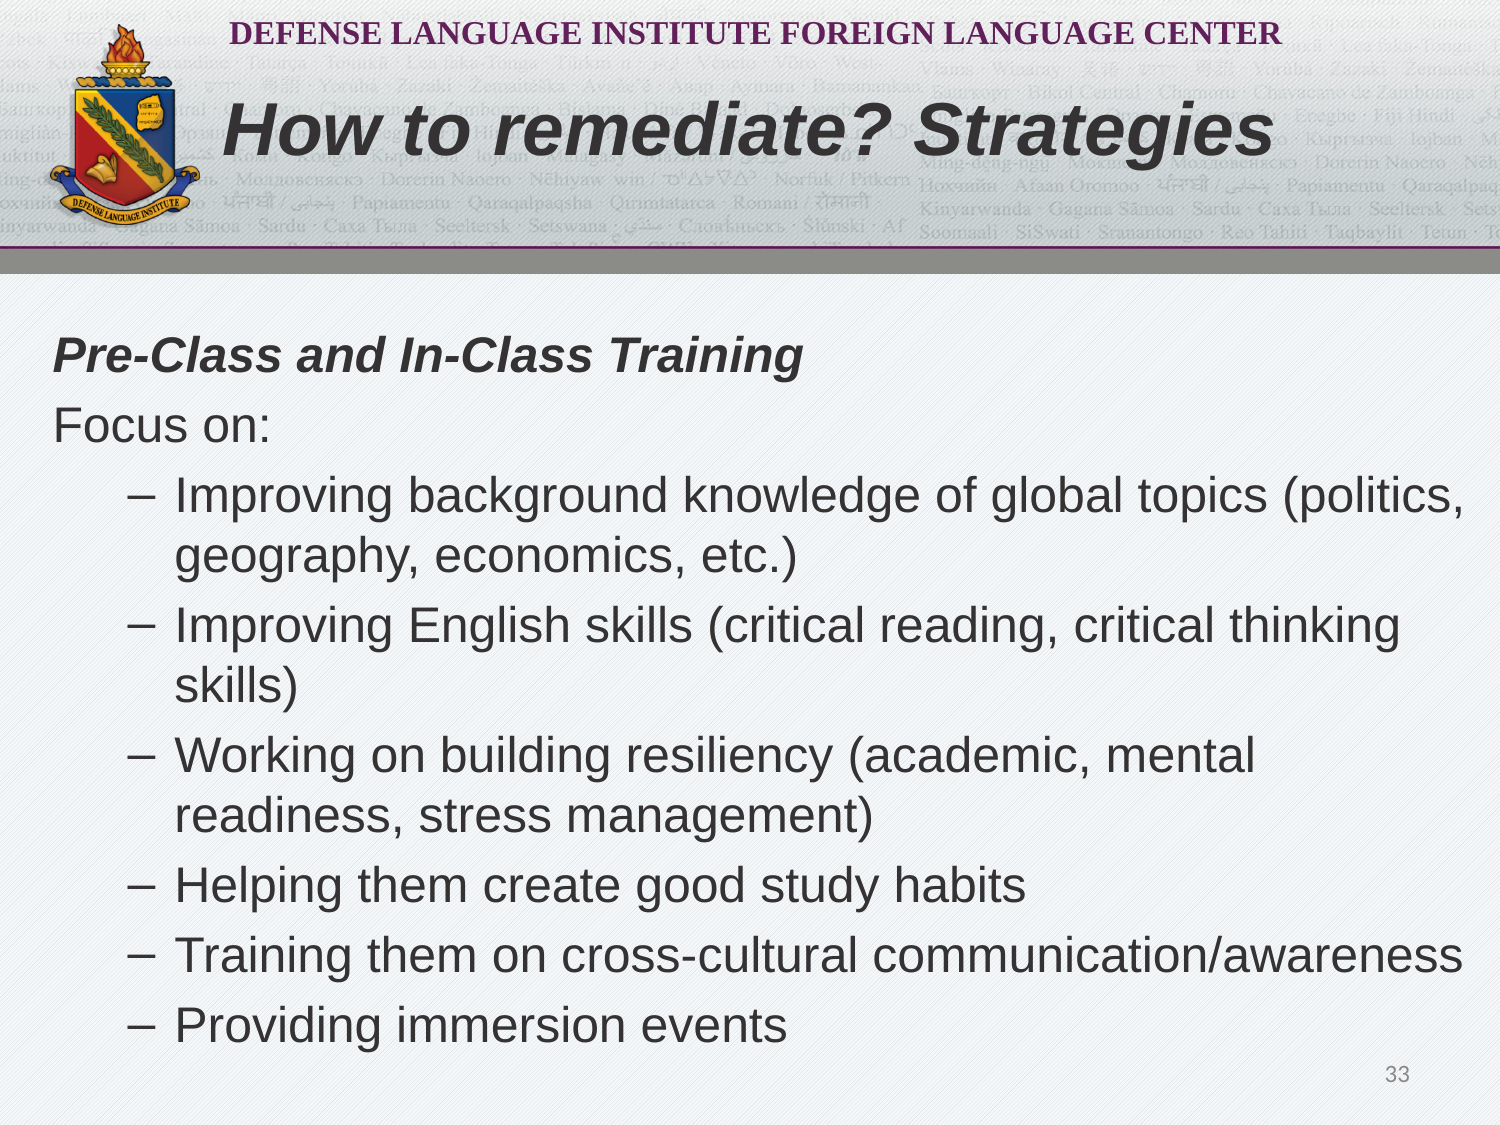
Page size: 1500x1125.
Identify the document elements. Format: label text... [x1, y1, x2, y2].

picture [0, 0, 1500, 274]
list Pre-Class and In-Class Training Focus on: Improving background knowledge of global topics (politics, geography, economics, etc.) Improving English skills (critical reading, critical thinking skills) Working on building resiliency (academic, mental readiness, stress management) Helping them create good study habits Training them on cross-cultural communication/awareness Providing immersion events [37, 315, 1500, 1103]
slide_number 33 [1074, 1042, 1425, 1103]
title How to remediate? Strategies [103, 37, 1397, 213]
